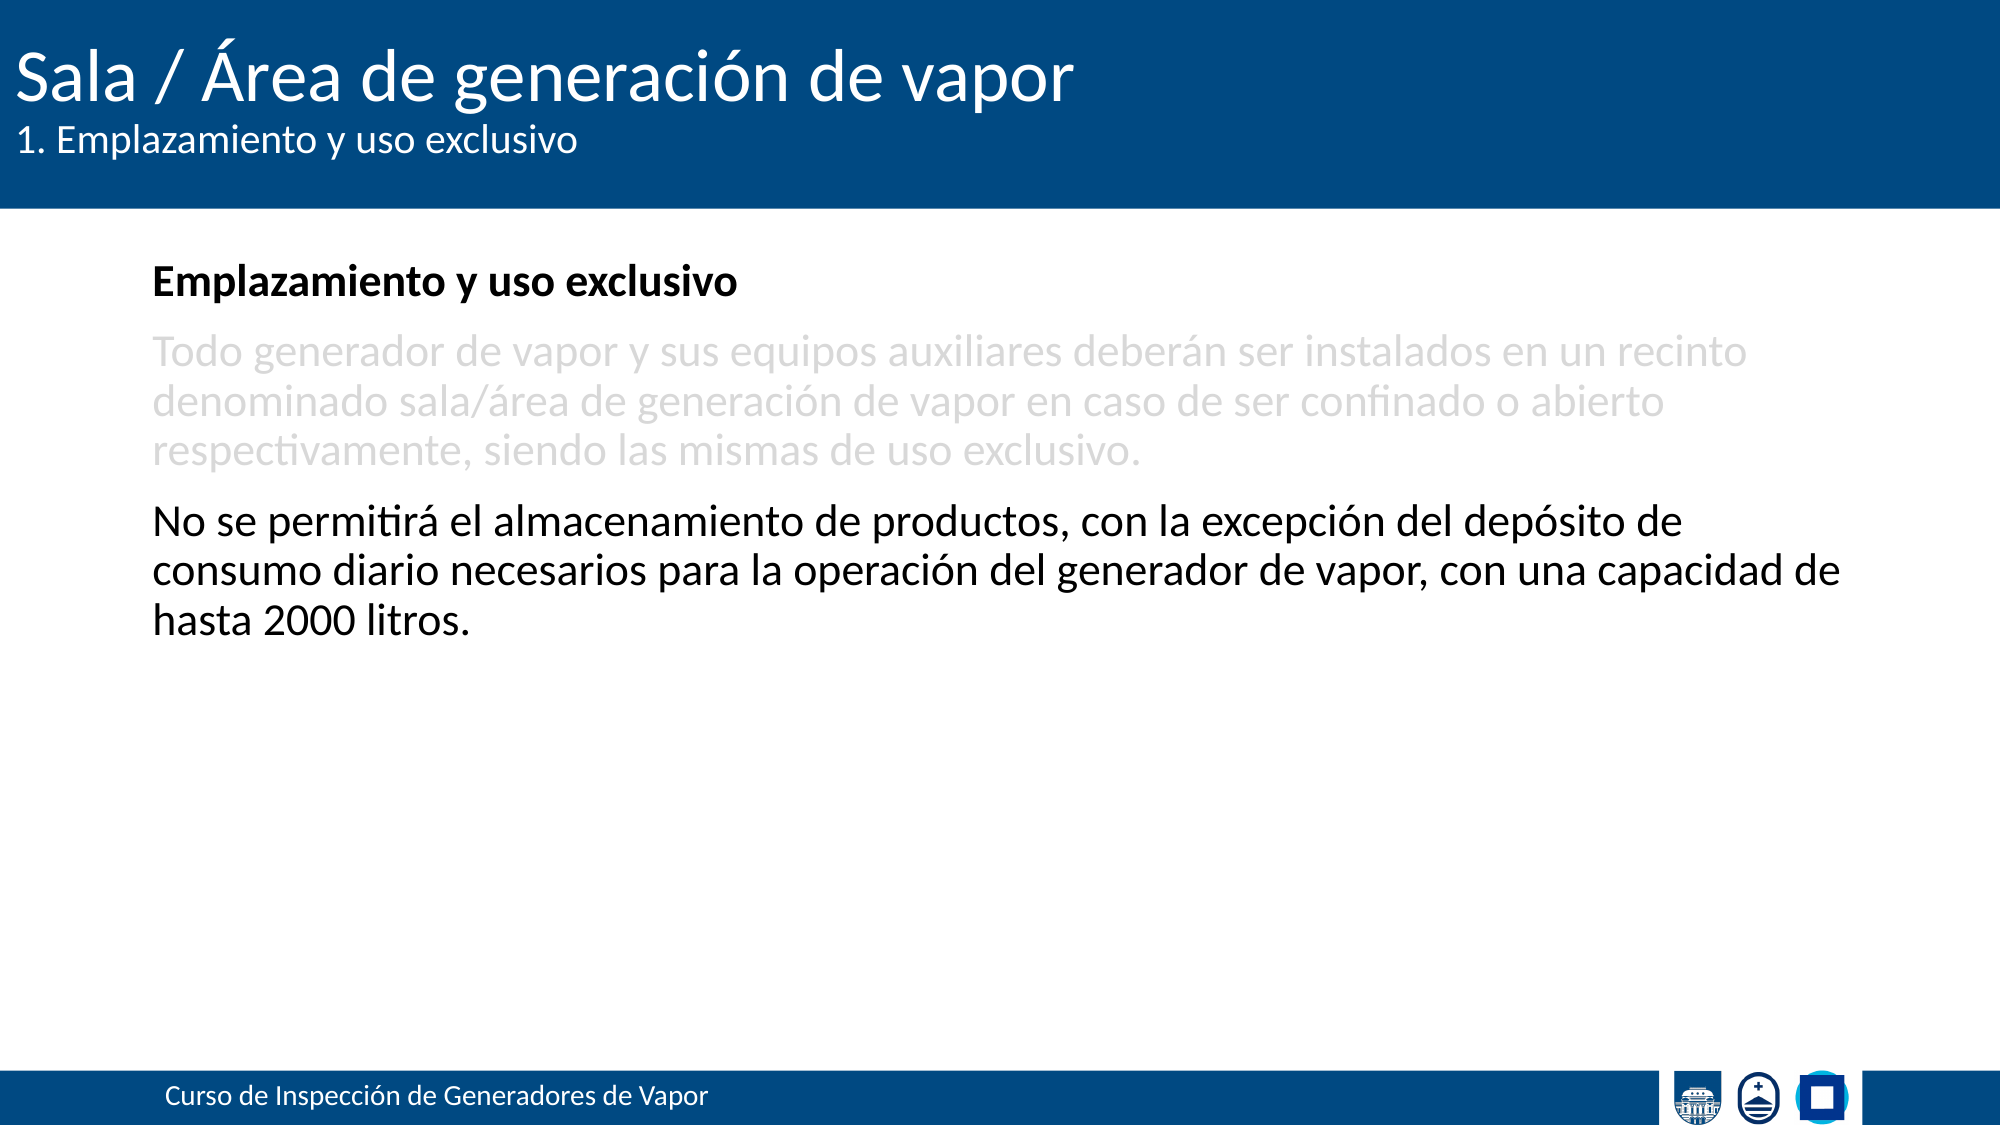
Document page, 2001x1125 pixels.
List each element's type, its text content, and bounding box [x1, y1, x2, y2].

list Emplazamiento y uso exclusivo Todo generador de vapor y sus equipos auxiliares deberán ser instalados en un recinto denominado sala/área de generación de vapor en caso de ser confinado o abierto respectivamente, siendo las mismas de uso exclusivo. No se permitirá el almacenamiento de productos, con la excepción del depósito de consumo diario necesarios para la operación del generador de vapor, con una capacidad de hasta 2000 litros. [137, 249, 1863, 1055]
picture [1794, 1070, 1849, 1125]
picture [1736, 1070, 1781, 1125]
title Sala / Área de generación de vapor 1. Emplazamiento y uso exclusivo [0, 0, 2000, 209]
picture [1672, 1070, 1723, 1125]
